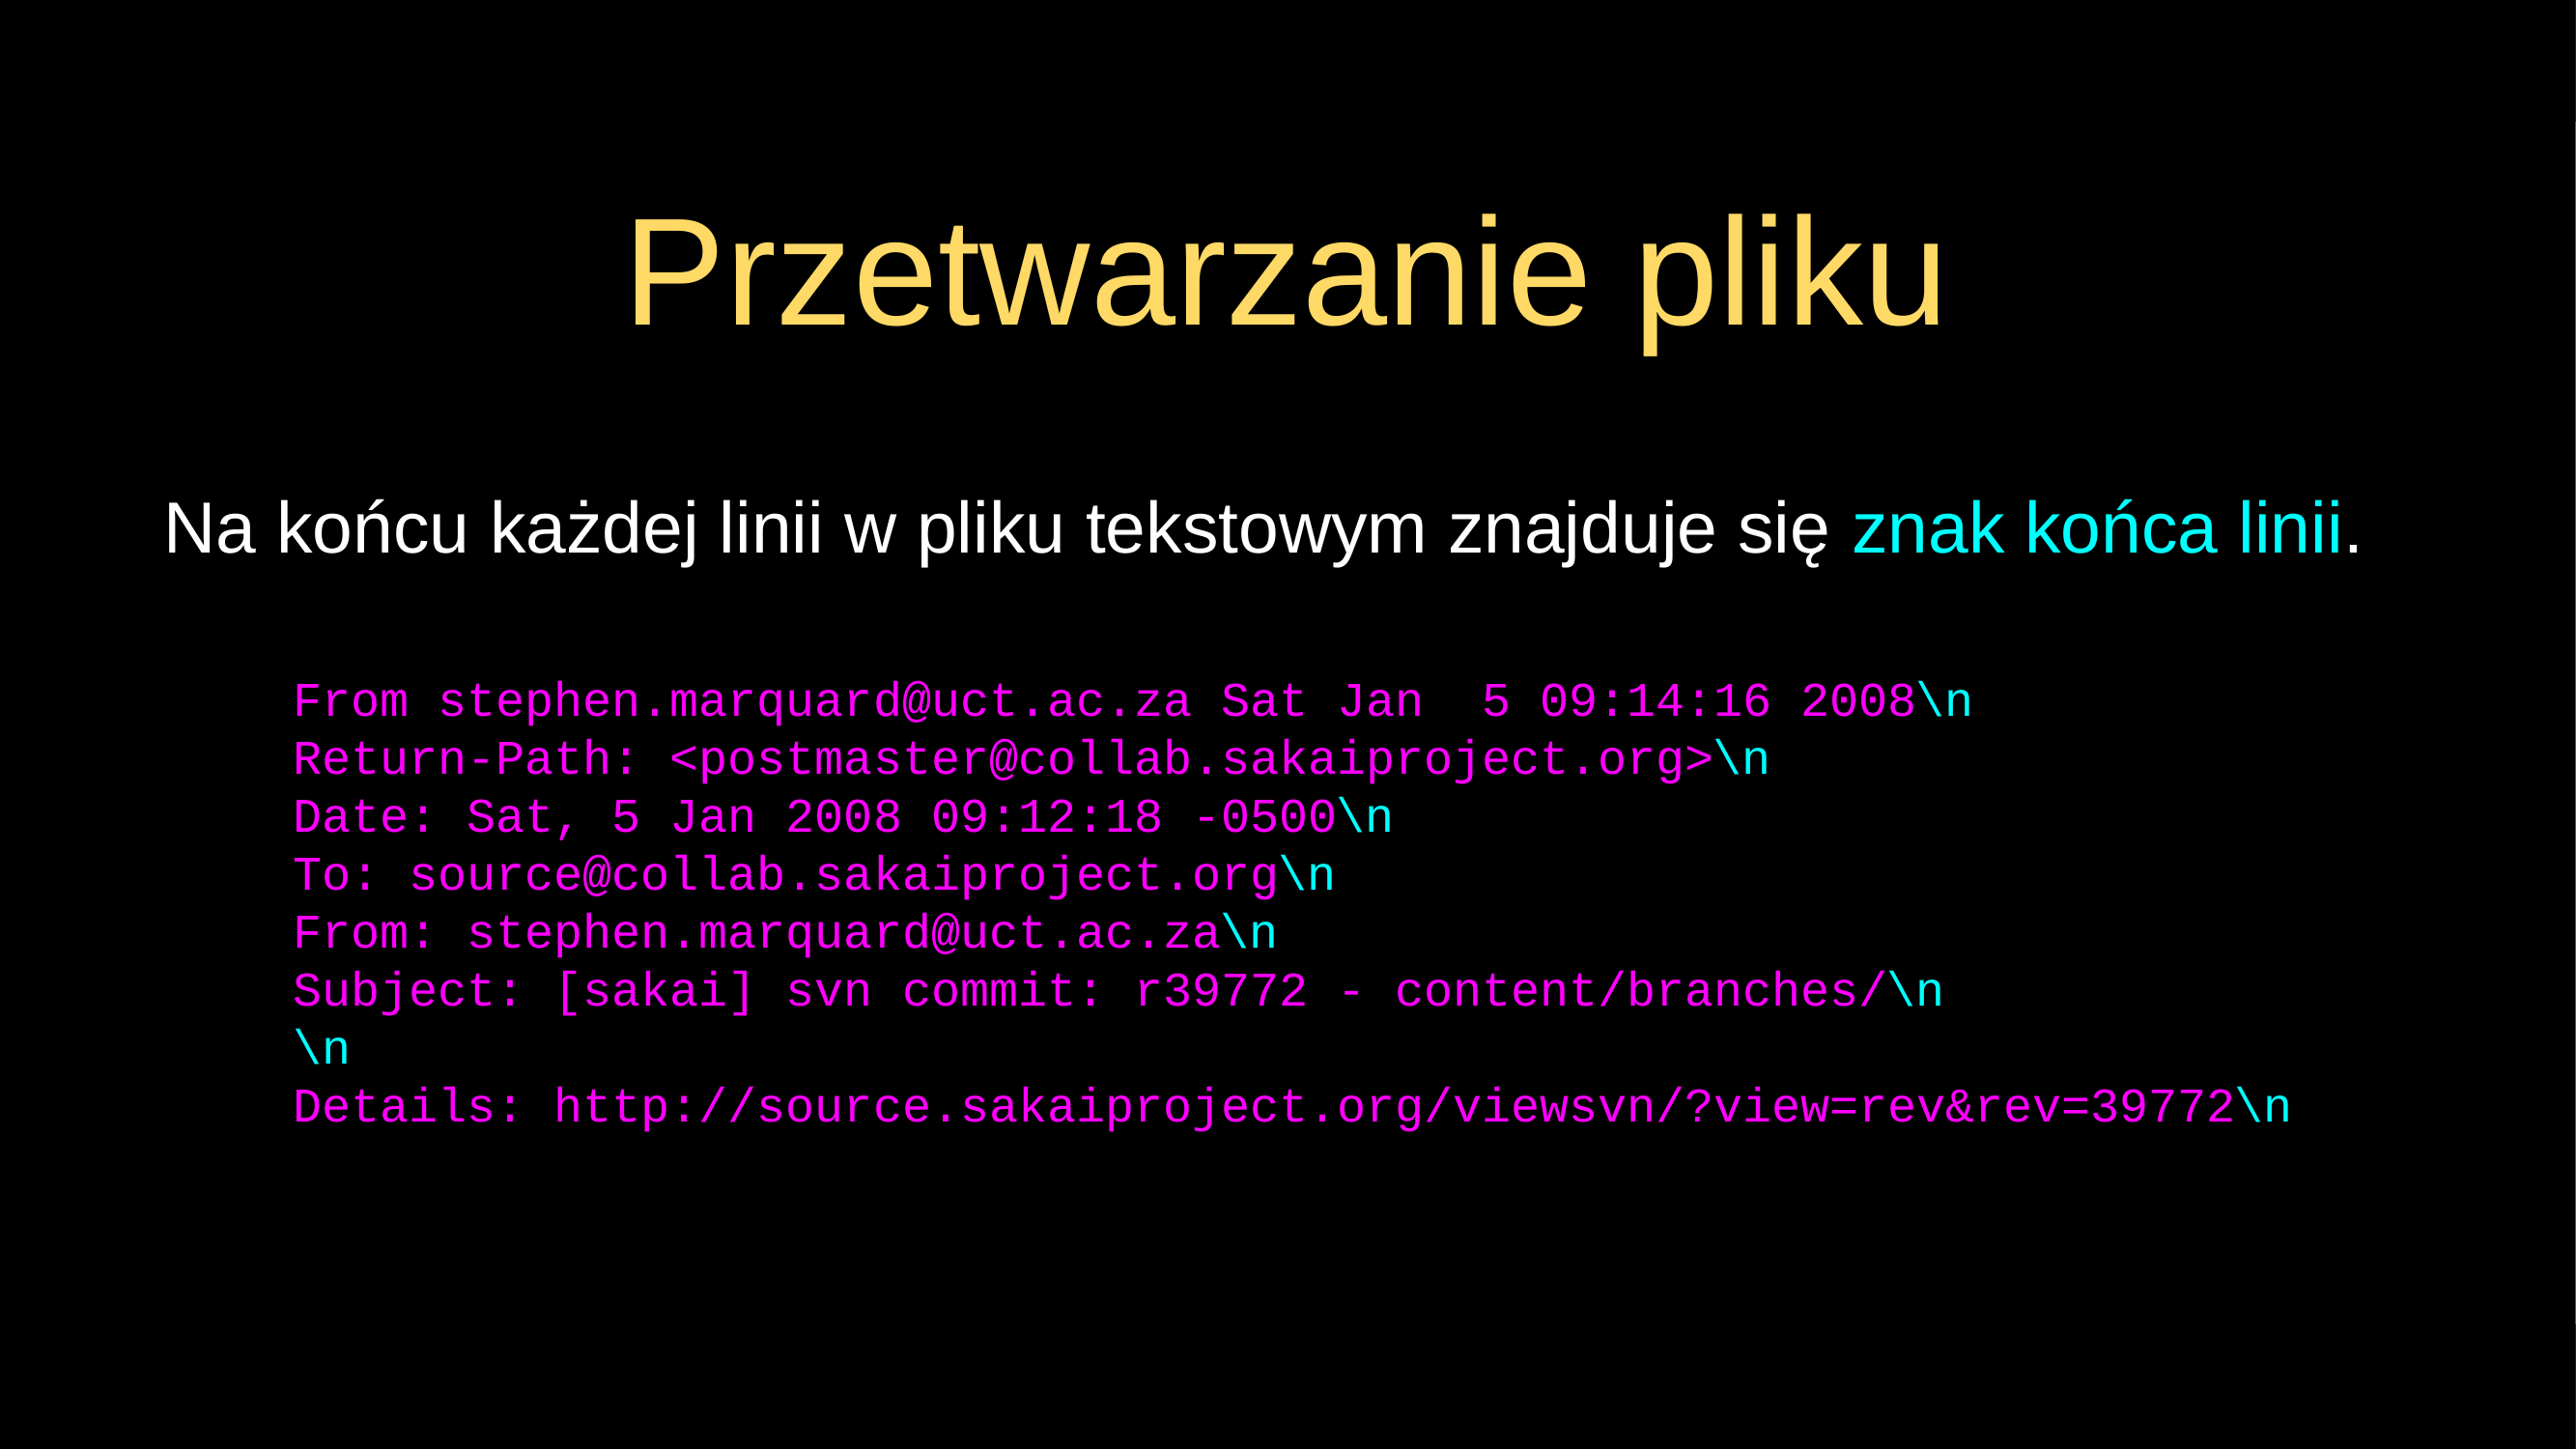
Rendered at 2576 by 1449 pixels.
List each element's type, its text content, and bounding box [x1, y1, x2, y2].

list Na końcu każdej linii w pliku tekstowym znajduje się znak końca linii. [124, 427, 2392, 622]
title Przetwarzanie pliku [183, 125, 2391, 403]
text_box From stephen.marquard@uct.ac.za Sat Jan 5 09:14:16 2008\n Return-Path: <postmaster@collab.sakaiproject.org>\n Date: Sat, 5 Jan 2008 09:12:18 -0500\n To: source@collab.sakaiproject.org\n From: stephen.marquard@uct.ac.za\n Subject: [sakai] svn commit: r39772 - content/branches/\n \n Details: http://source.sakaiproject.org/viewsvn/?view=rev&rev=39772\n [293, 623, 2355, 1176]
